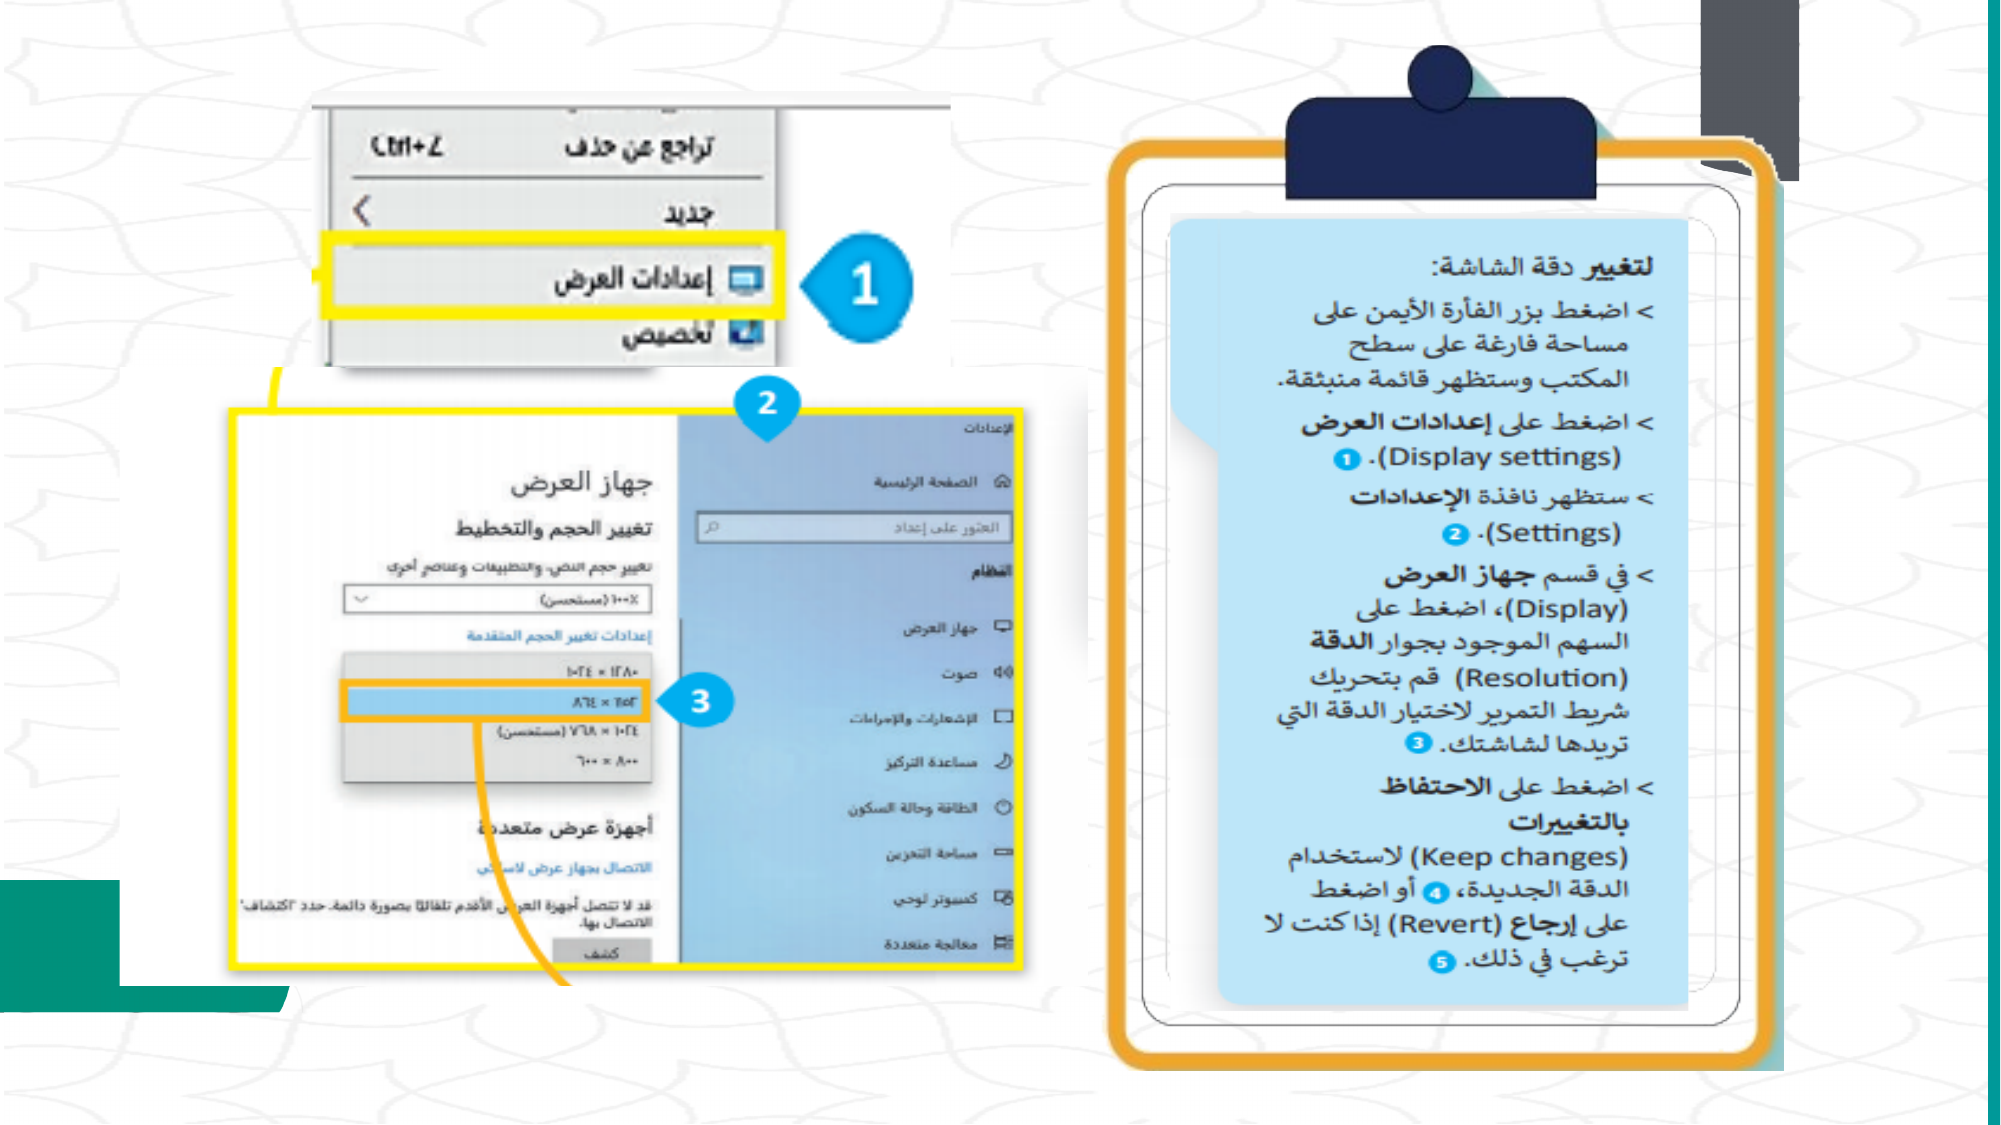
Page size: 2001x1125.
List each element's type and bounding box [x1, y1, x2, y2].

text_box [119, 91, 1088, 986]
picture [0, 0, 2001, 1125]
text_box [1098, 45, 1784, 1071]
